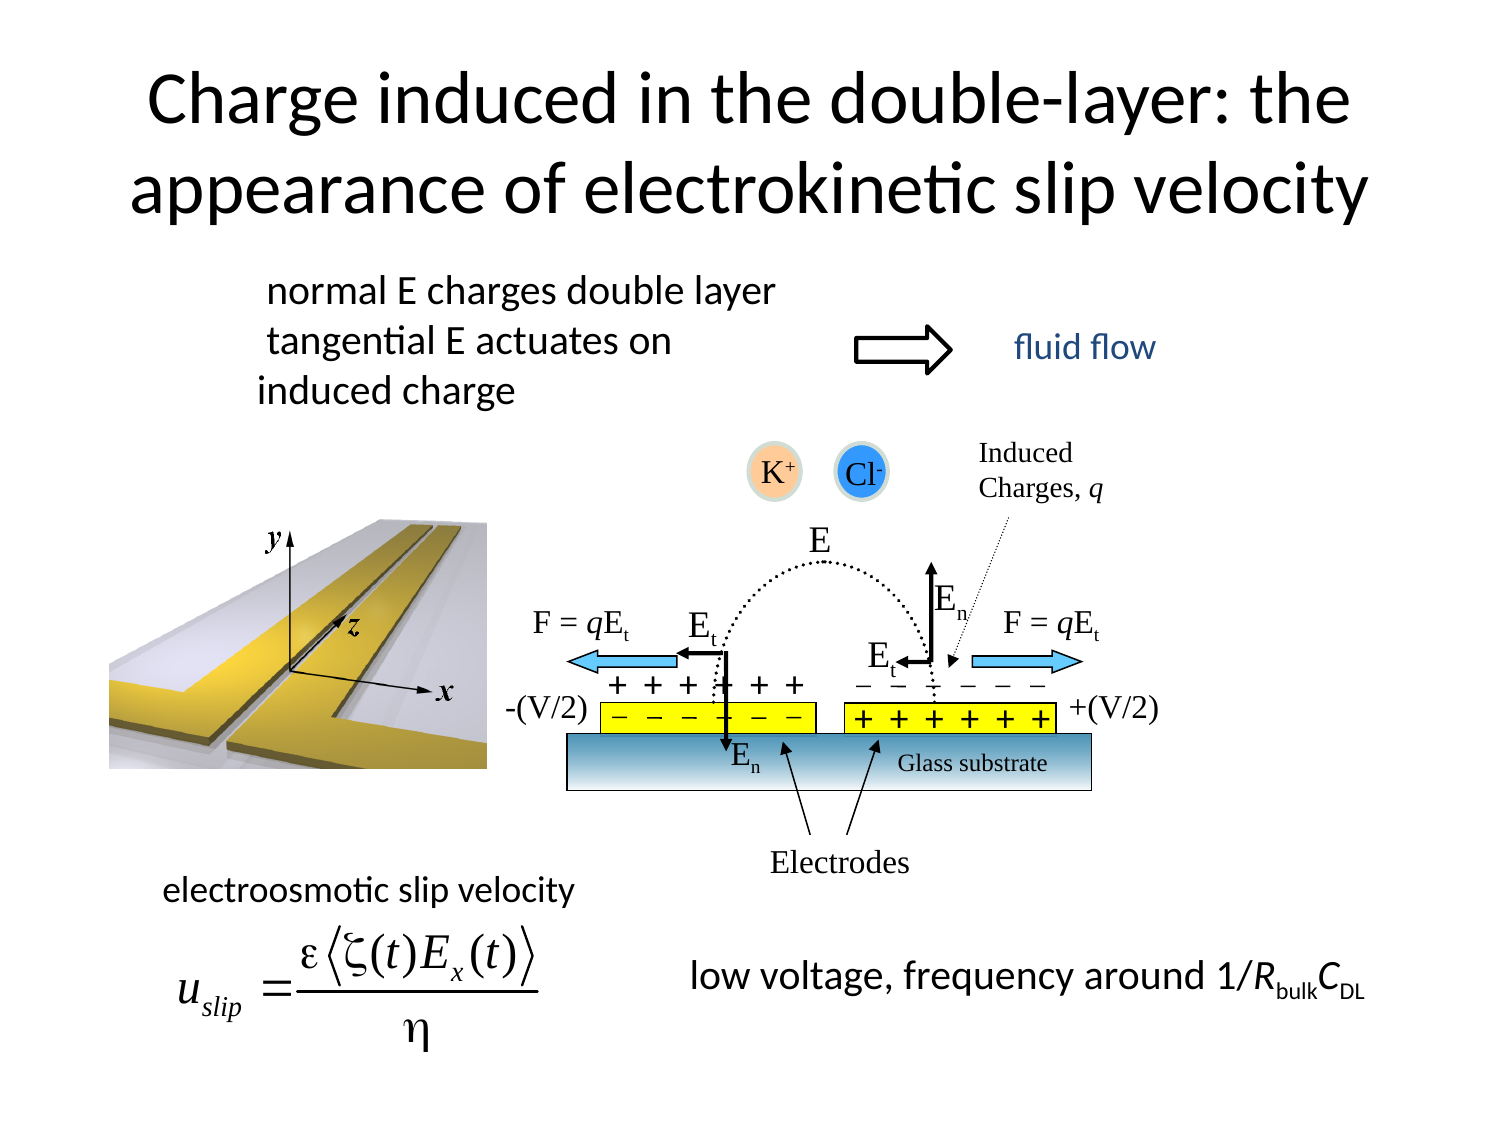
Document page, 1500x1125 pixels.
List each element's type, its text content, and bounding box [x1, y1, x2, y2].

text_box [504, 432, 1176, 888]
text_box normal E charges double layer tangential E actuates on induced charge [242, 255, 833, 421]
text_box electroosmotic slip velocity [147, 857, 619, 918]
text_box [854, 324, 953, 376]
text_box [170, 916, 548, 1063]
text_box fluid flow [999, 314, 1172, 375]
title Charge induced in the double-layer: the appearance of electrokinetic slip velocity [75, 45, 1425, 233]
picture [108, 514, 488, 770]
text_box low voltage, frequency around 1/RbulkCDL [674, 940, 1380, 1013]
